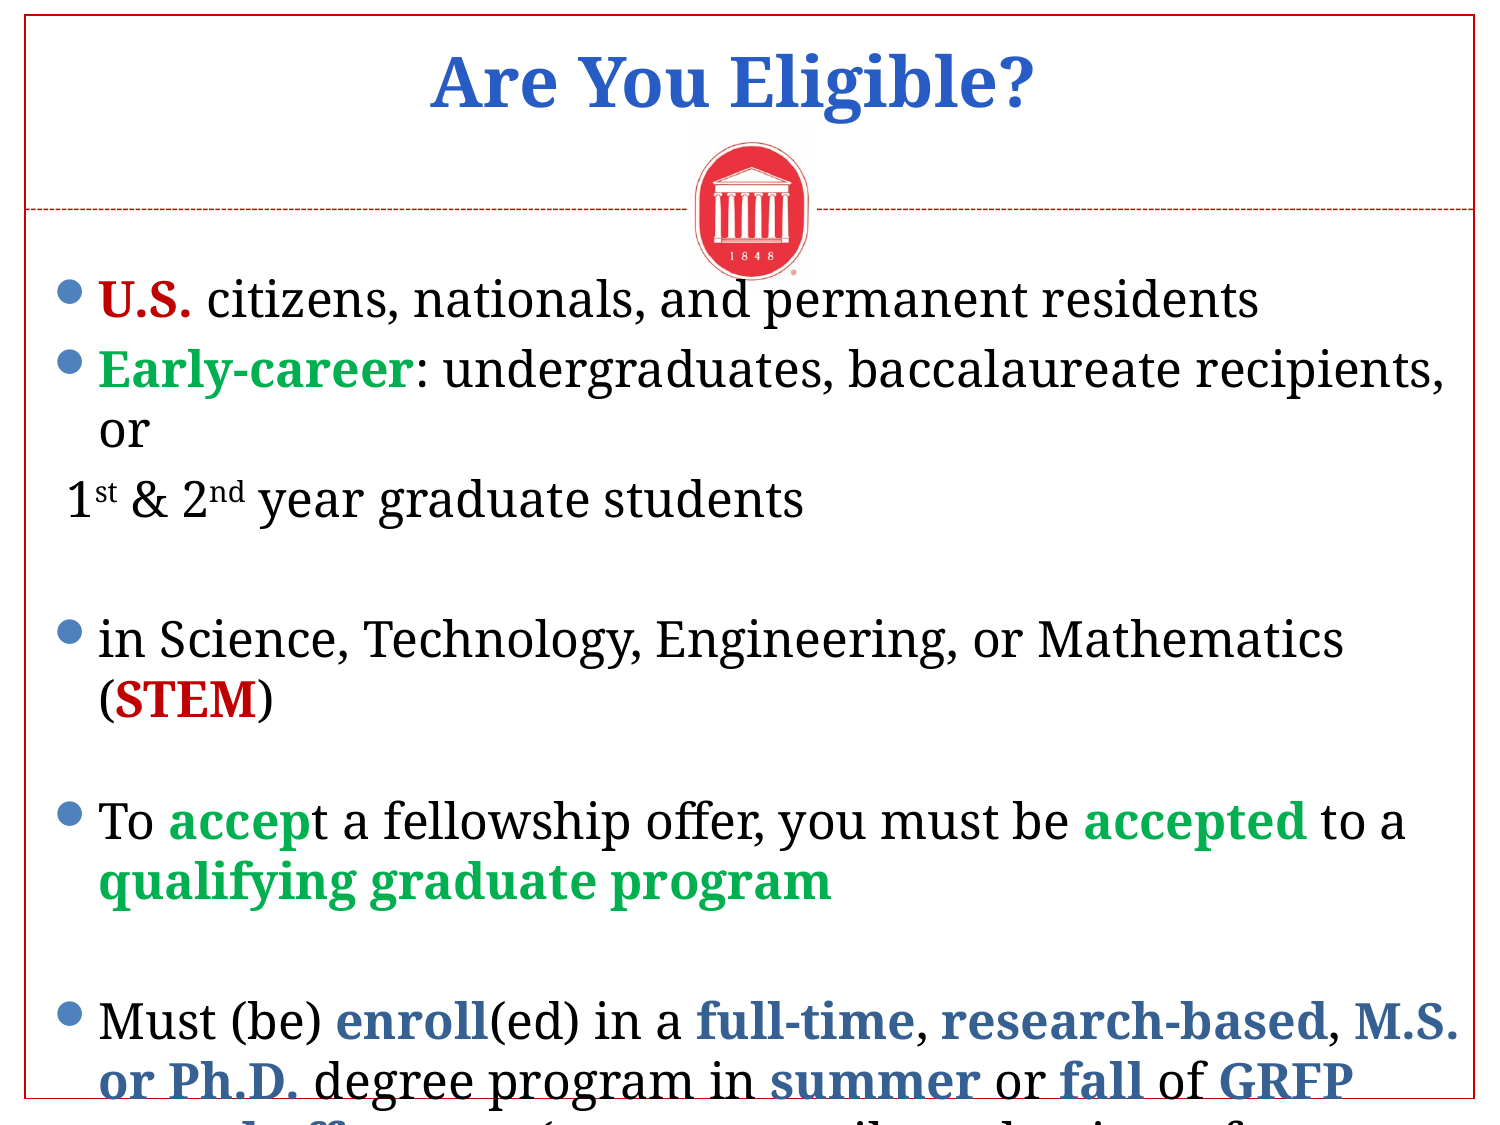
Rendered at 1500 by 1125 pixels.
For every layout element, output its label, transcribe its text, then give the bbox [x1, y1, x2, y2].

title Are You Eligible? [125, 29, 1344, 129]
picture [687, 129, 816, 259]
list U.S. citizens, nationals, and permanent residents Early-career: undergraduates, baccalaureate recipients, or 1st & 2nd year graduate students in Science, Technology, Engineering, or Mathematics (STEM) To accept a fellowship offer, you must be accepted to a qualifying graduate program Must (be) enroll(ed) in a full-time, research-based, M.S. or Ph.D. degree program in summer or fall of GRFP award offer year (not necessarily at the time of application). [38, 259, 1500, 1125]
